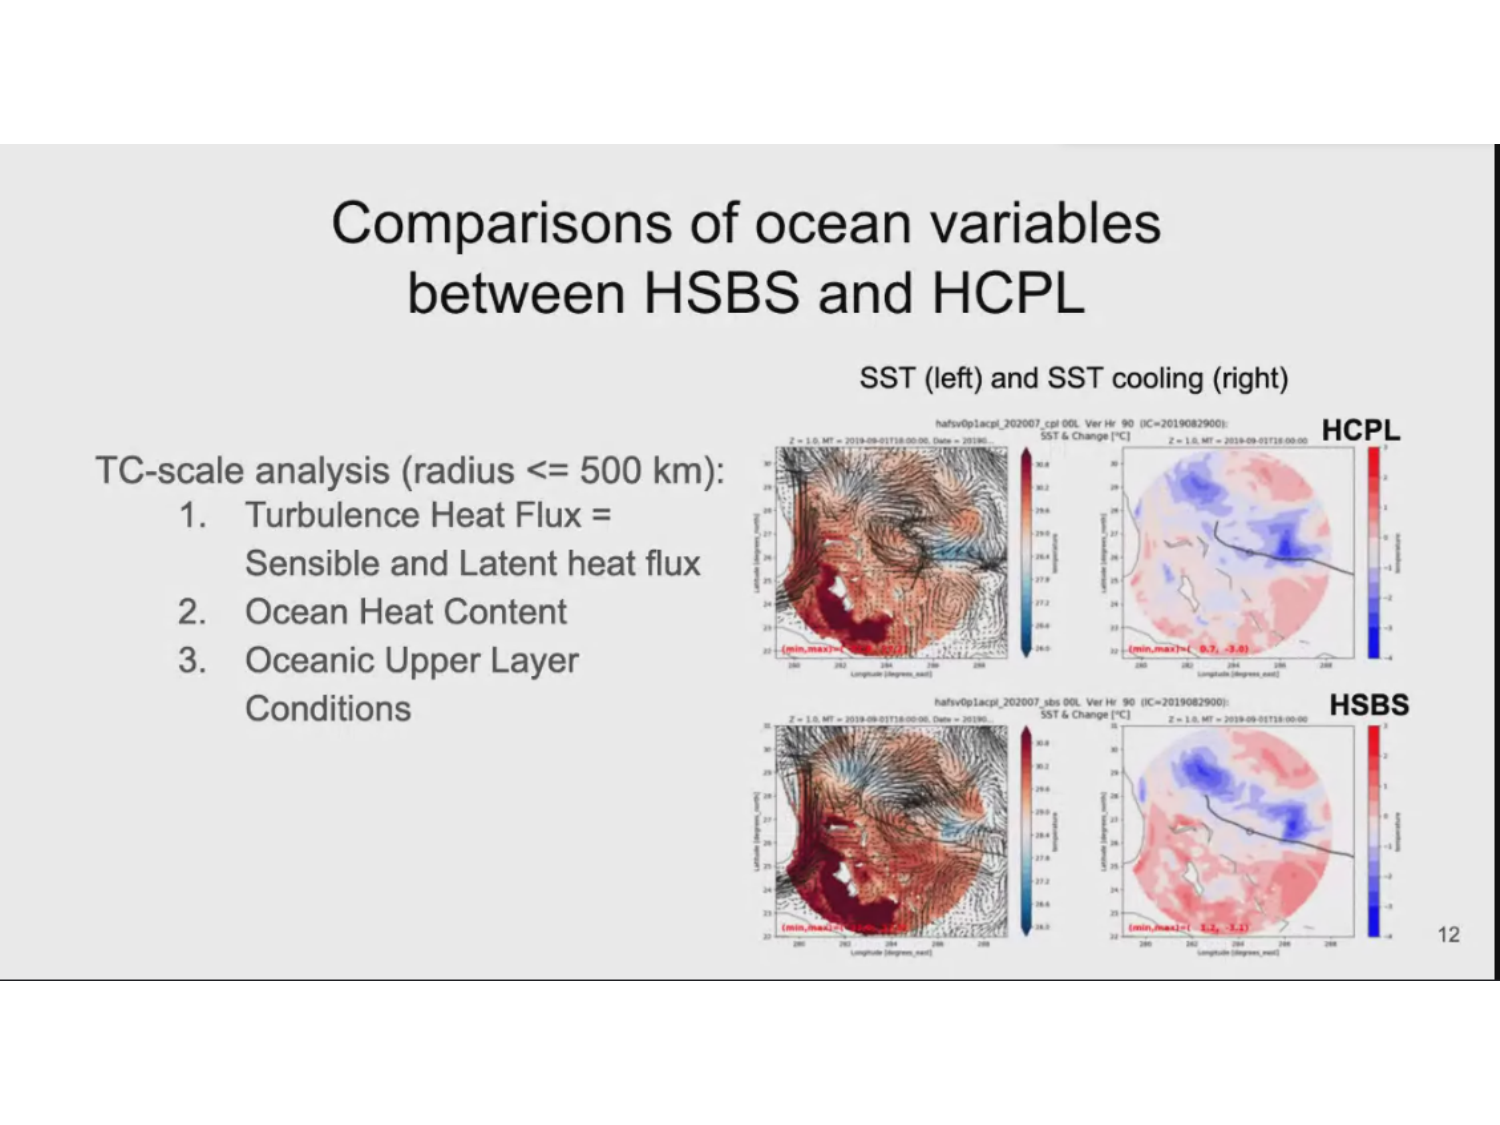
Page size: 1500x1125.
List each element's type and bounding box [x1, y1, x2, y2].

picture [0, 144, 1500, 981]
